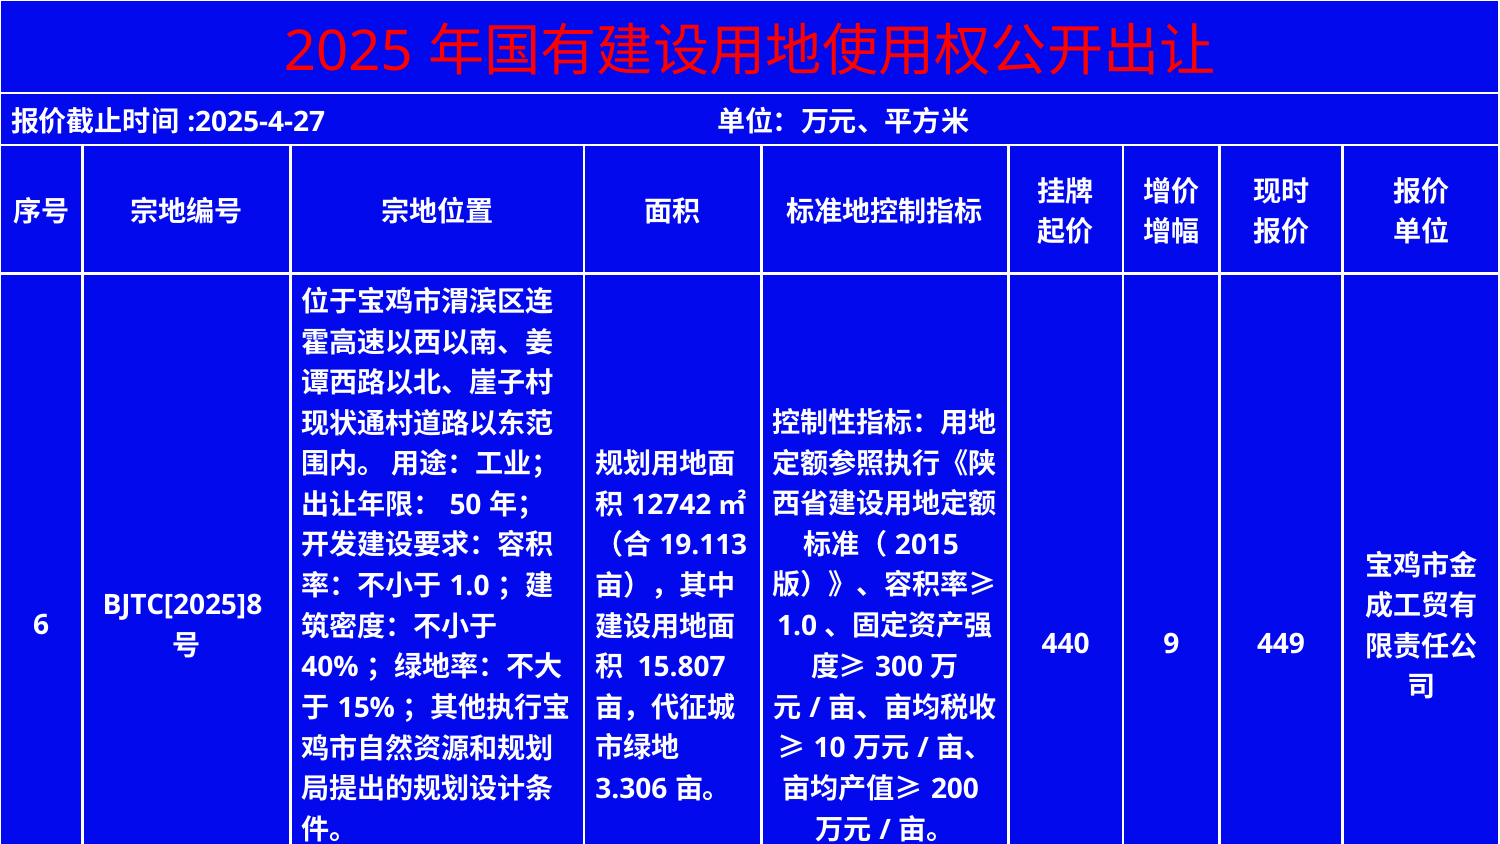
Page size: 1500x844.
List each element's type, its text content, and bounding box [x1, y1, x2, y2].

table_cell 宗地编号 [84, 146, 289, 272]
table_cell 规划用地面积12742㎡（合19.113亩），其中建设用地面积 15.807亩，代征城市绿地3.306亩。 [585, 275, 760, 844]
table_cell 宝鸡市金成工贸有限责任公司 [1344, 275, 1498, 844]
table_cell 标准地控制指标 [763, 146, 1007, 272]
table_cell 报价 单位 [1344, 146, 1498, 272]
table_cell 挂牌 起价 [1010, 146, 1122, 272]
table_cell 报价截止时间:2025-4-27 单位：万元、平方米 [1, 94, 1498, 144]
table_cell 6 [1, 275, 81, 844]
table_cell 现时 报价 [1221, 146, 1341, 272]
table_header 2025年国有建设用地使用权公开出让 [1, 1, 1498, 92]
table_cell 增价 增幅 [1124, 146, 1218, 272]
table_cell BJTC[2025]8号 [84, 275, 289, 844]
table_cell 位于宝鸡市渭滨区连霍高速以西以南、姜谭西路以北、崖子村现状通村道路以东范围内。 用途：工业；出让年限：50年；开发建设要求：容积率：不小于1.0；建筑密度：不小于40%；绿地率：不大于15%；其他执行宝鸡市自然资源和规划局提出的规划设计条件。 [292, 275, 583, 844]
table_cell 宗地位置 [292, 146, 583, 272]
table_cell 序号 [1, 146, 81, 272]
table_cell 面积 [585, 146, 760, 272]
table_cell 控制性指标：用地定额参照执行《陕西省建设用地定额标准（2015版）》、容积率≥1.0、固定资产强度≥300万元/亩、亩均税收≥10万元/亩、亩均产值≥200万元/亩。 [763, 275, 1007, 844]
table_cell 440 [1010, 275, 1122, 844]
table_cell 449 [1221, 275, 1341, 844]
table_cell 9 [1124, 275, 1218, 844]
